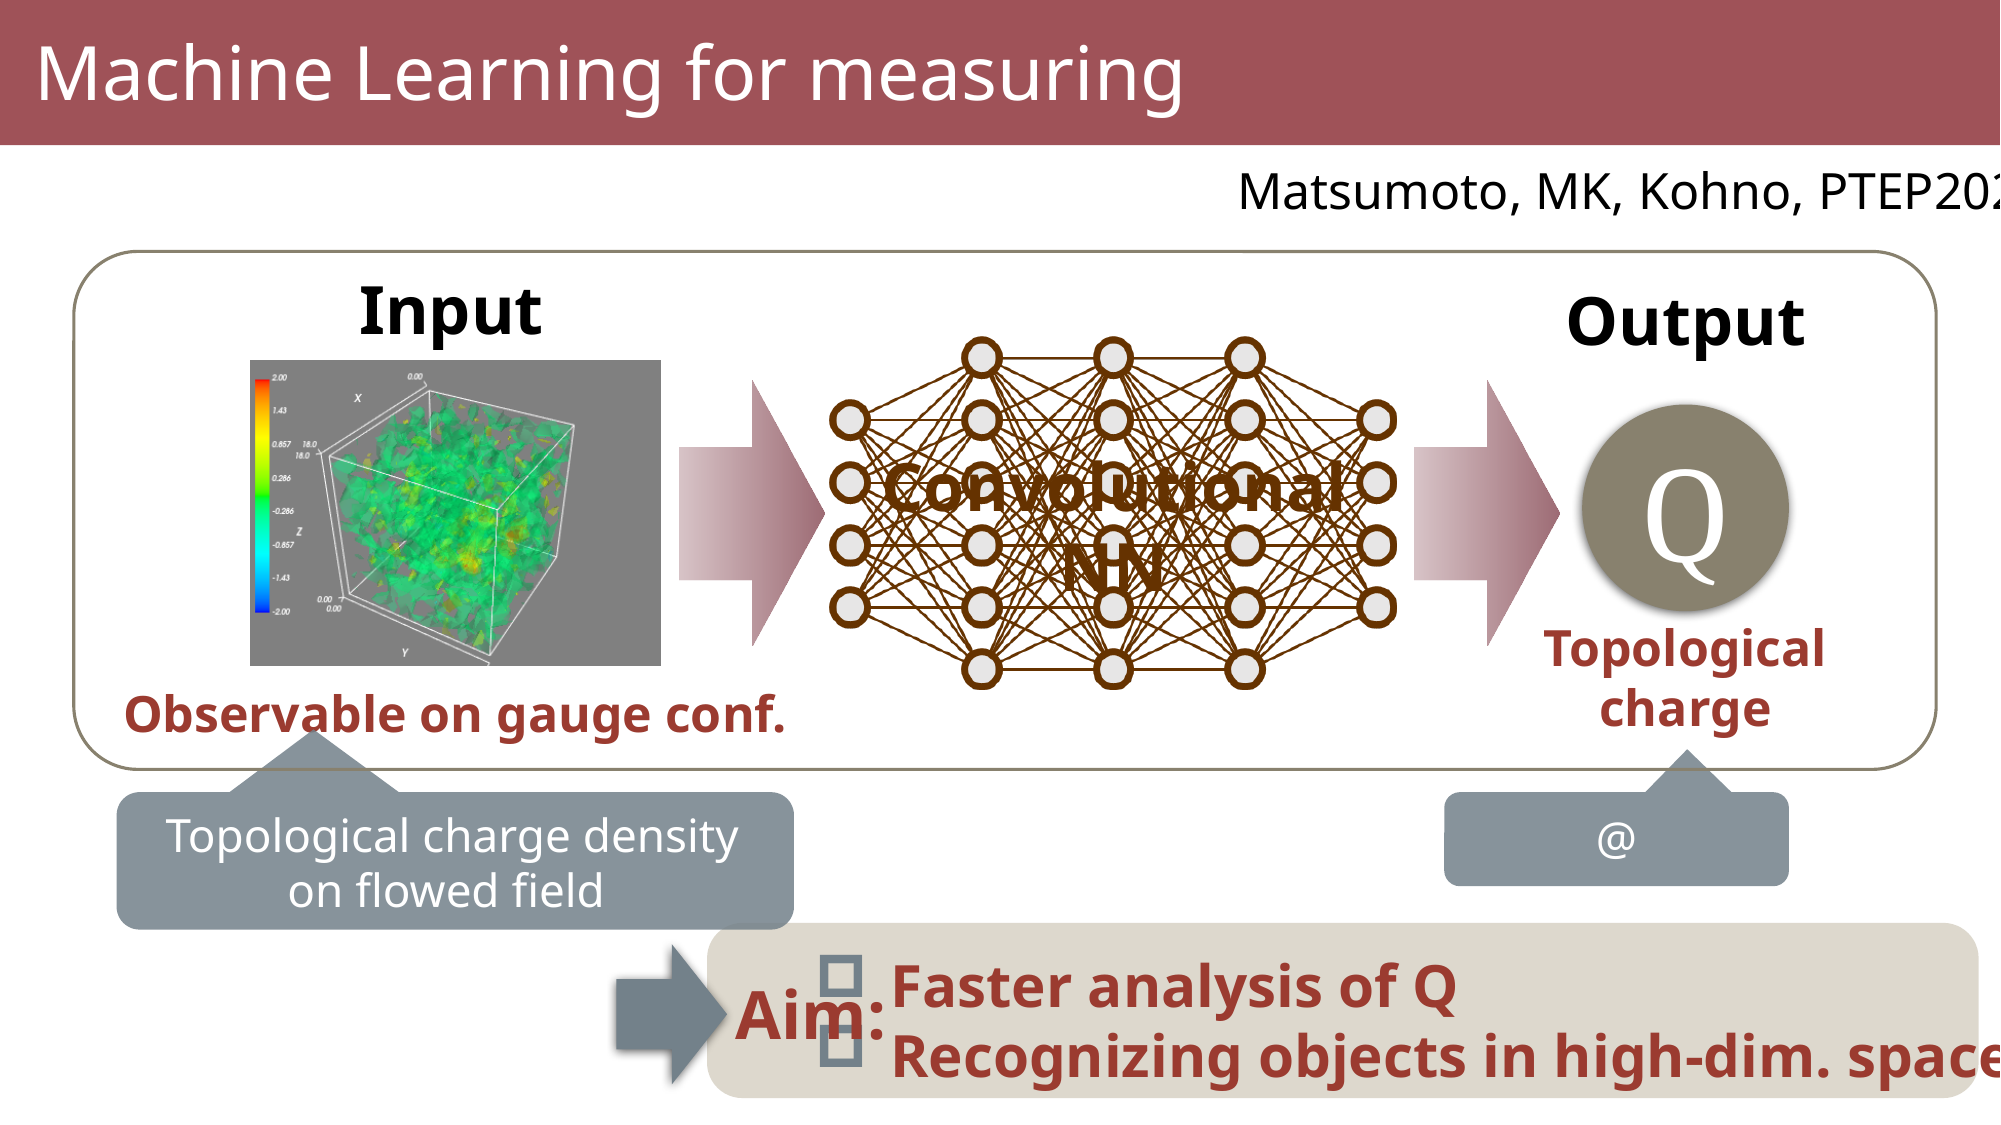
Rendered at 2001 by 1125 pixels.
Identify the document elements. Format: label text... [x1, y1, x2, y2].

text_box [705, 1039, 1956, 1100]
picture [829, 336, 1397, 690]
text_box Matsumoto, MK, Kohno, PTEP2021 [1222, 151, 2000, 227]
text_box [73, 251, 1937, 770]
text_box Aim: [720, 965, 902, 1061]
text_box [1444, 792, 1789, 887]
text_box Faster analysis of Q Recognizing objects in high-dim. space [800, 941, 2000, 1097]
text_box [116, 792, 794, 930]
text_box [616, 944, 720, 1085]
text_box [1414, 380, 1560, 646]
text_box [706, 921, 1976, 995]
picture [250, 359, 661, 666]
